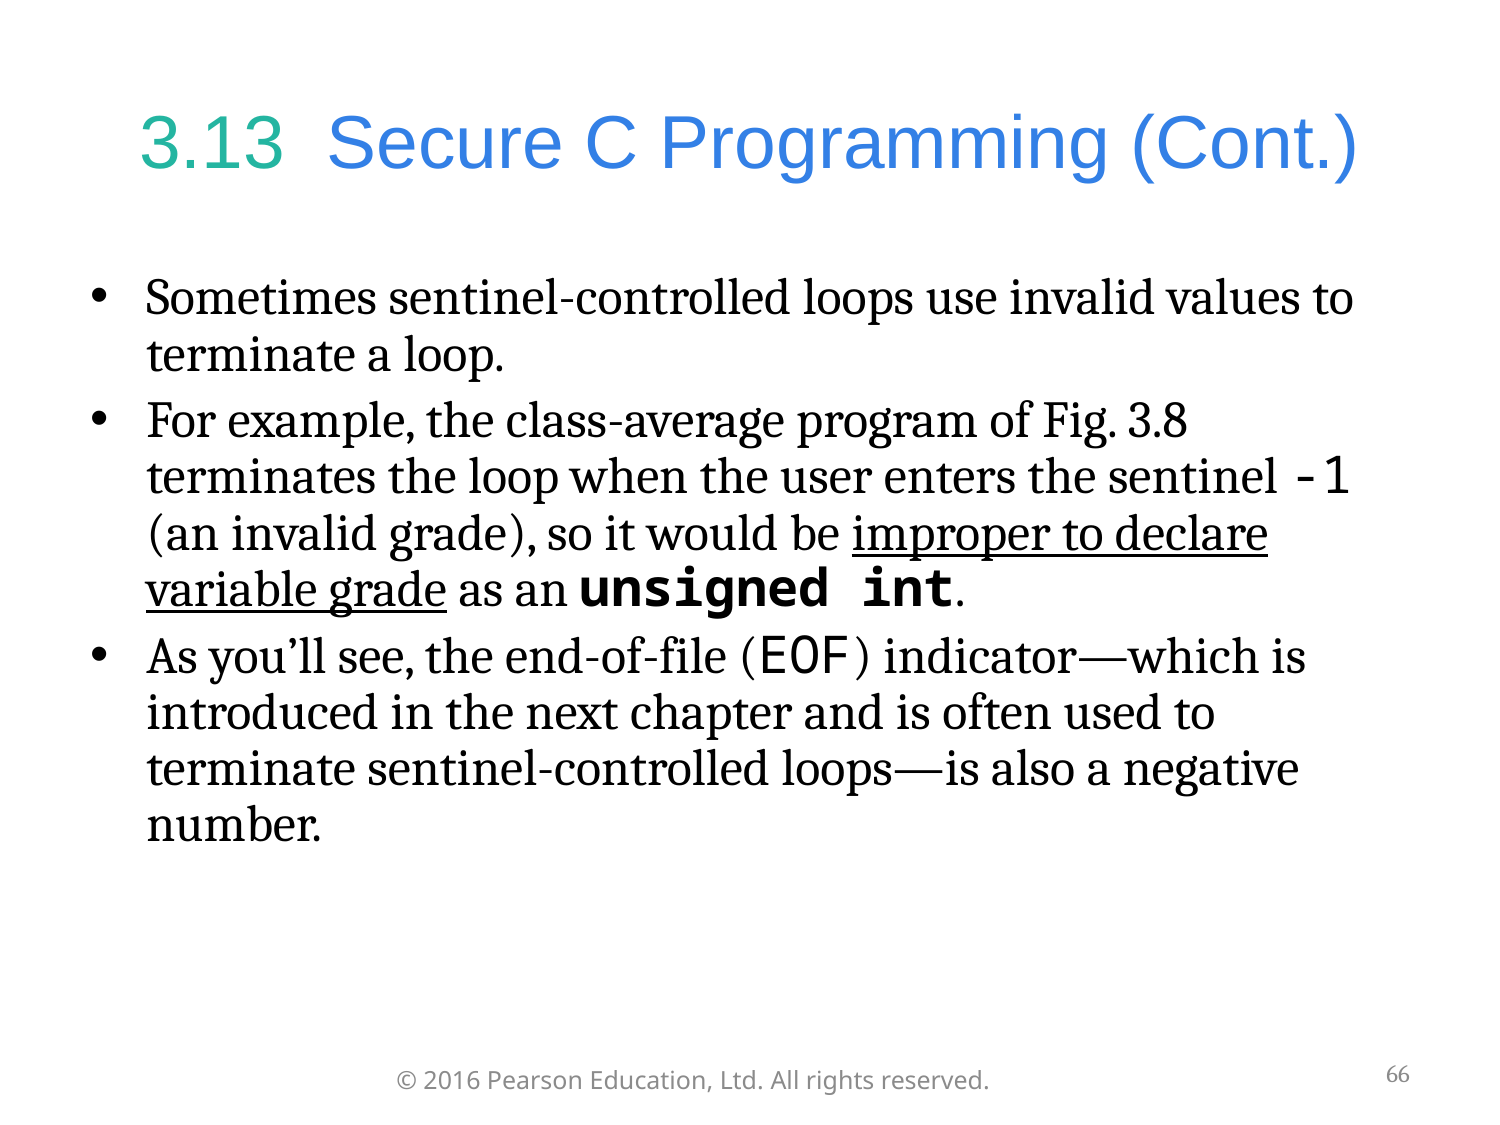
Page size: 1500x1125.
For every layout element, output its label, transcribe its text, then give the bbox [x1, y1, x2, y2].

slide_number 66 [1074, 1042, 1425, 1103]
list Sometimes sentinel-controlled loops use invalid values to terminate a loop. For example, the class-average program of Fig. 3.8 terminates the loop when the user enters the sentinel -1 (an invalid grade), so it would be improper to declare variable grade as an unsigned int. As you’ll see, the end-of-file (EOF) indicator—which is introduced in the next chapter and is often used to terminate sentinel-controlled loops—is also a negative number. [75, 262, 1425, 1005]
title 3.13 Secure C Programming (Cont.) [75, 45, 1425, 233]
footer © 2016 Pearson Education, Ltd. All rights reserved. [287, 1050, 1100, 1110]
